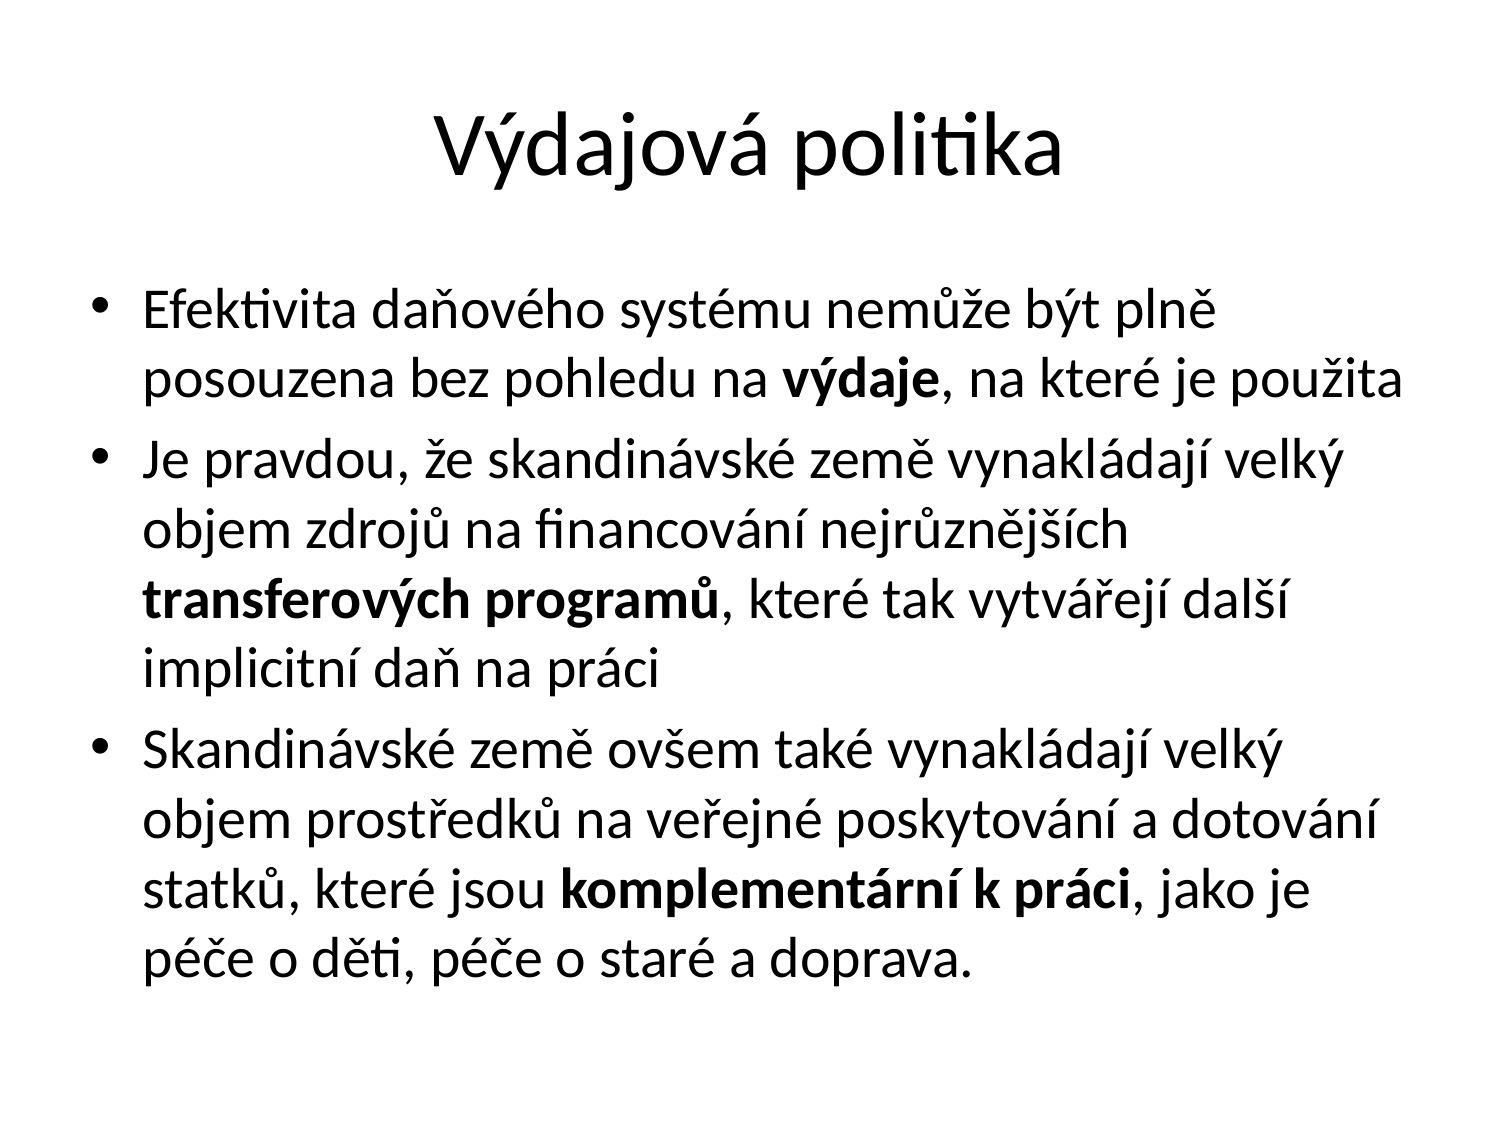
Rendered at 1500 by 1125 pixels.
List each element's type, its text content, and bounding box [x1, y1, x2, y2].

title Výdajová politika [75, 45, 1425, 233]
list Efektivita daňového systému nemůže být plně posouzena bez pohledu na výdaje, na které je použita Je pravdou, že skandinávské země vynakládají velký objem zdrojů na financování nejrůznějších transferových programů, které tak vytvářejí další implicitní daň na práci Skandinávské země ovšem také vynakládají velký objem prostředků na veřejné poskytování a dotování statků, které jsou komplementární k práci, jako je péče o děti, péče o staré a doprava. [75, 262, 1425, 1059]
